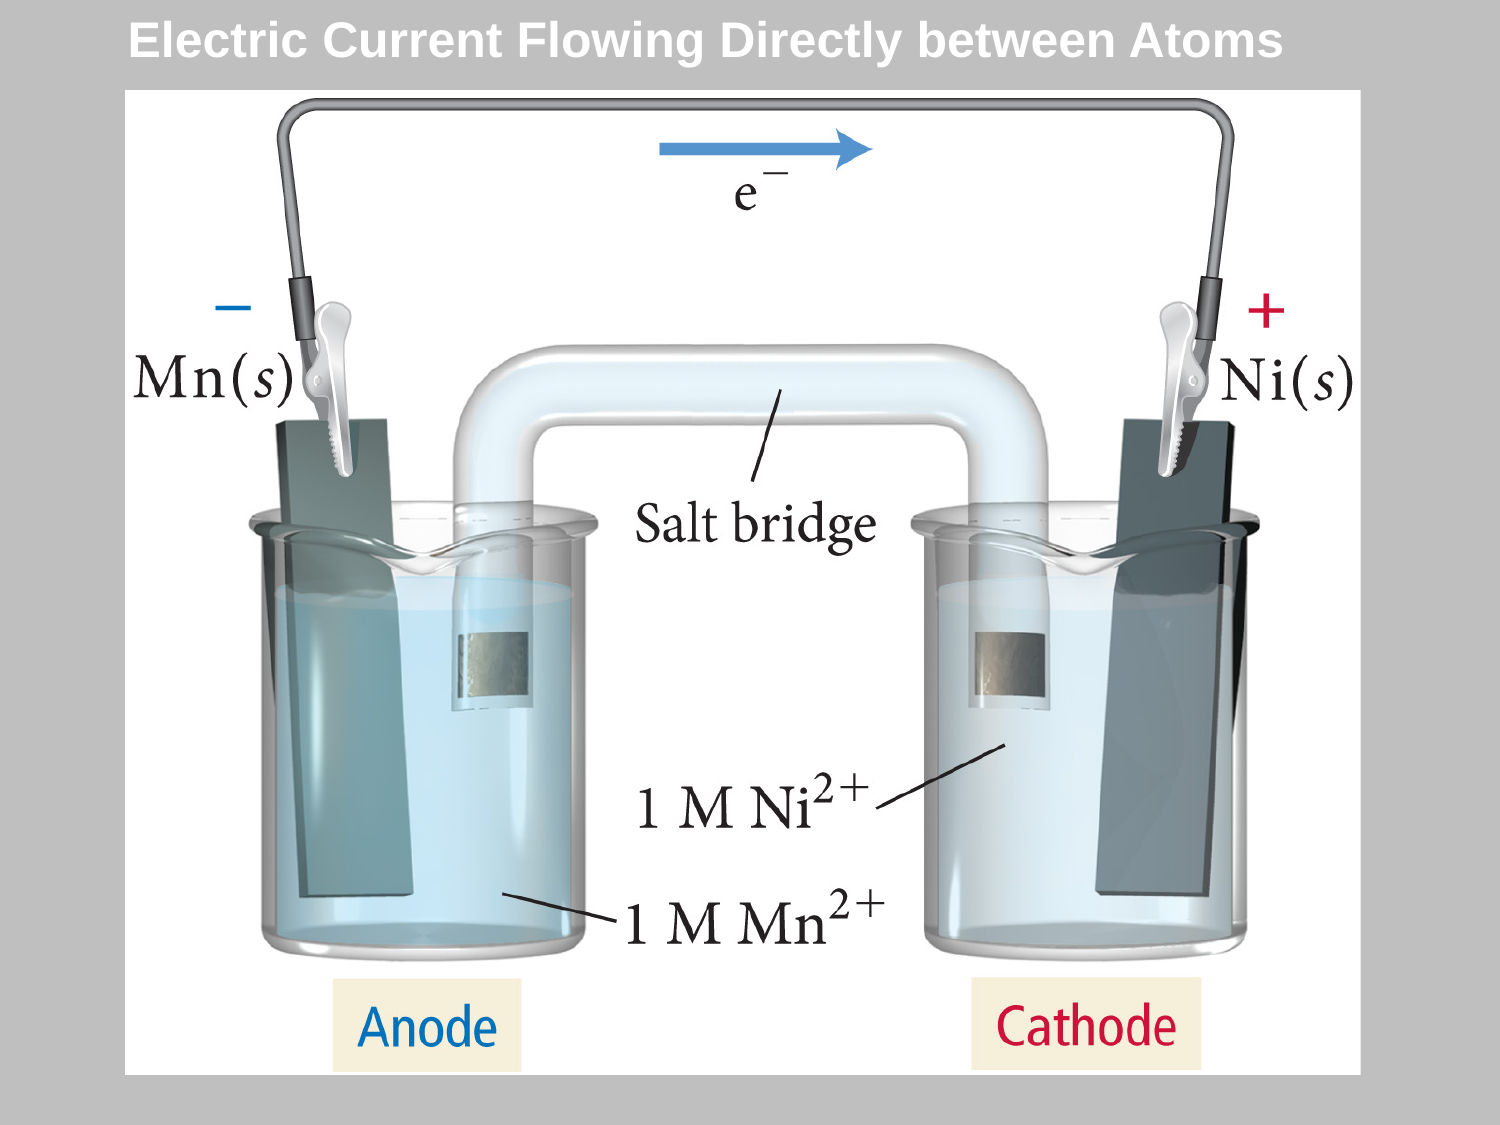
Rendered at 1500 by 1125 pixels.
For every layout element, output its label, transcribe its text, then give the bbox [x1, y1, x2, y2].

picture [124, 90, 1361, 1076]
title Electric Current Flowing Directly between Atoms [0, 0, 1413, 76]
